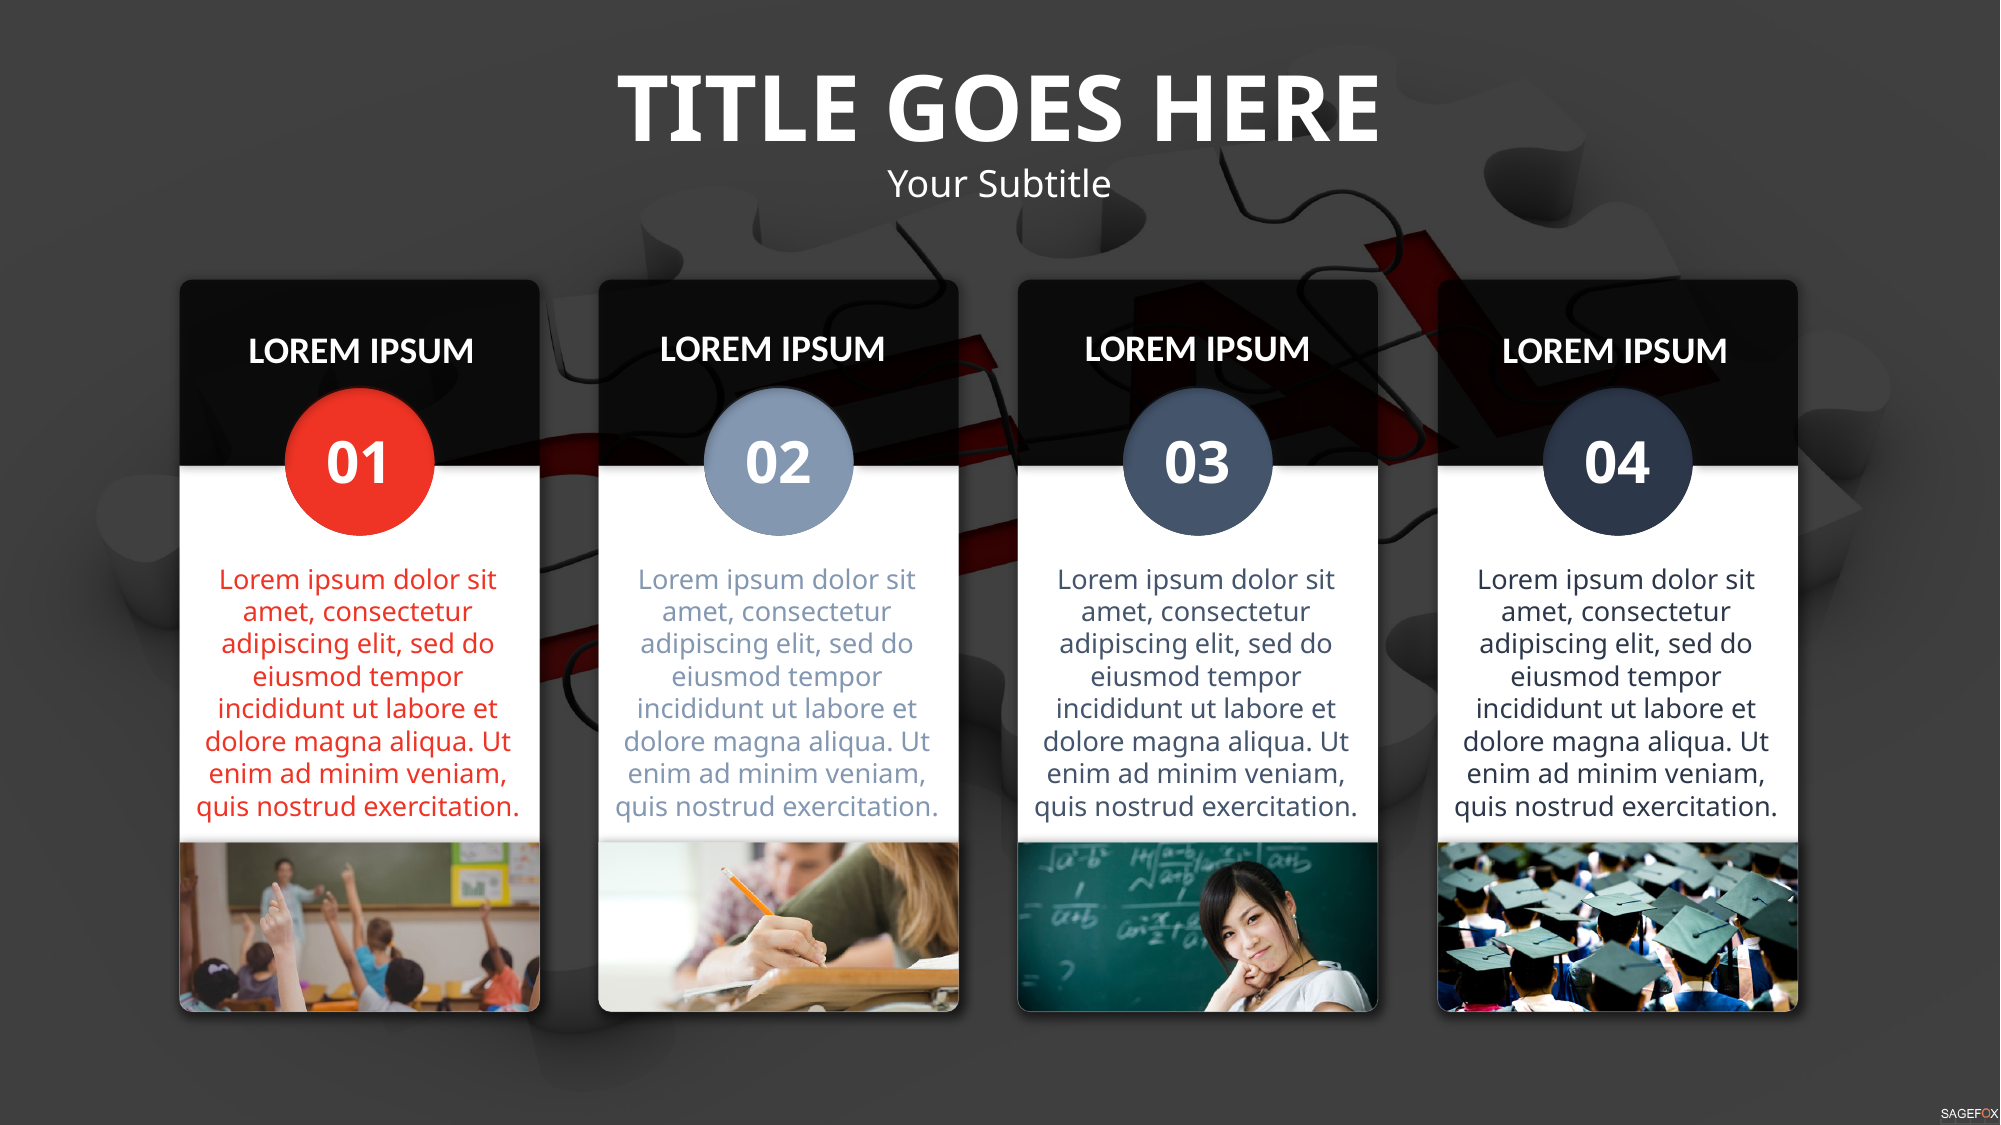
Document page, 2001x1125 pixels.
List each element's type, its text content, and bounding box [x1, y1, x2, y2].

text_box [179, 279, 542, 466]
text_box 01 [285, 466, 436, 537]
text_box Lorem ipsum dolor sit amet, consectetur adipiscing elit, sed do eiusmod tempor incididunt ut labore et dolore magna aliqua. Ut enim ad minim veniam, quis nostrud exercitation. [1016, 554, 1376, 830]
text_box Lorem ipsum dolor sit amet, consectetur adipiscing elit, sed do eiusmod tempor incididunt ut labore et dolore magna aliqua. Ut enim ad minim veniam, quis nostrud exercitation. [178, 554, 538, 830]
text_box [178, 470, 541, 835]
text_box TITLE GOES HERE Your Subtitle [548, 42, 1452, 212]
text_box [597, 470, 960, 835]
text_box 02 [704, 466, 855, 537]
picture [0, 0, 2001, 1125]
text_box Lorem ipsum dolor sit amet, consectetur adipiscing elit, sed do eiusmod tempor incididunt ut labore et dolore magna aliqua. Ut enim ad minim veniam, quis nostrud exercitation. [1436, 554, 1796, 830]
text_box [1016, 469, 1379, 836]
text_box [1016, 841, 1379, 1013]
text_box [1436, 841, 1799, 1013]
text_box [597, 841, 960, 1013]
text_box [1436, 470, 1799, 836]
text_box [1435, 279, 1798, 466]
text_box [593, 279, 959, 466]
text_box 04 [1543, 466, 1694, 537]
text_box [178, 841, 541, 1013]
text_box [1017, 279, 1378, 466]
text_box 03 [1123, 466, 1274, 537]
text_box Lorem ipsum dolor sit amet, consectetur adipiscing elit, sed do eiusmod tempor incididunt ut labore et dolore magna aliqua. Ut enim ad minim veniam, quis nostrud exercitation. [597, 554, 957, 830]
